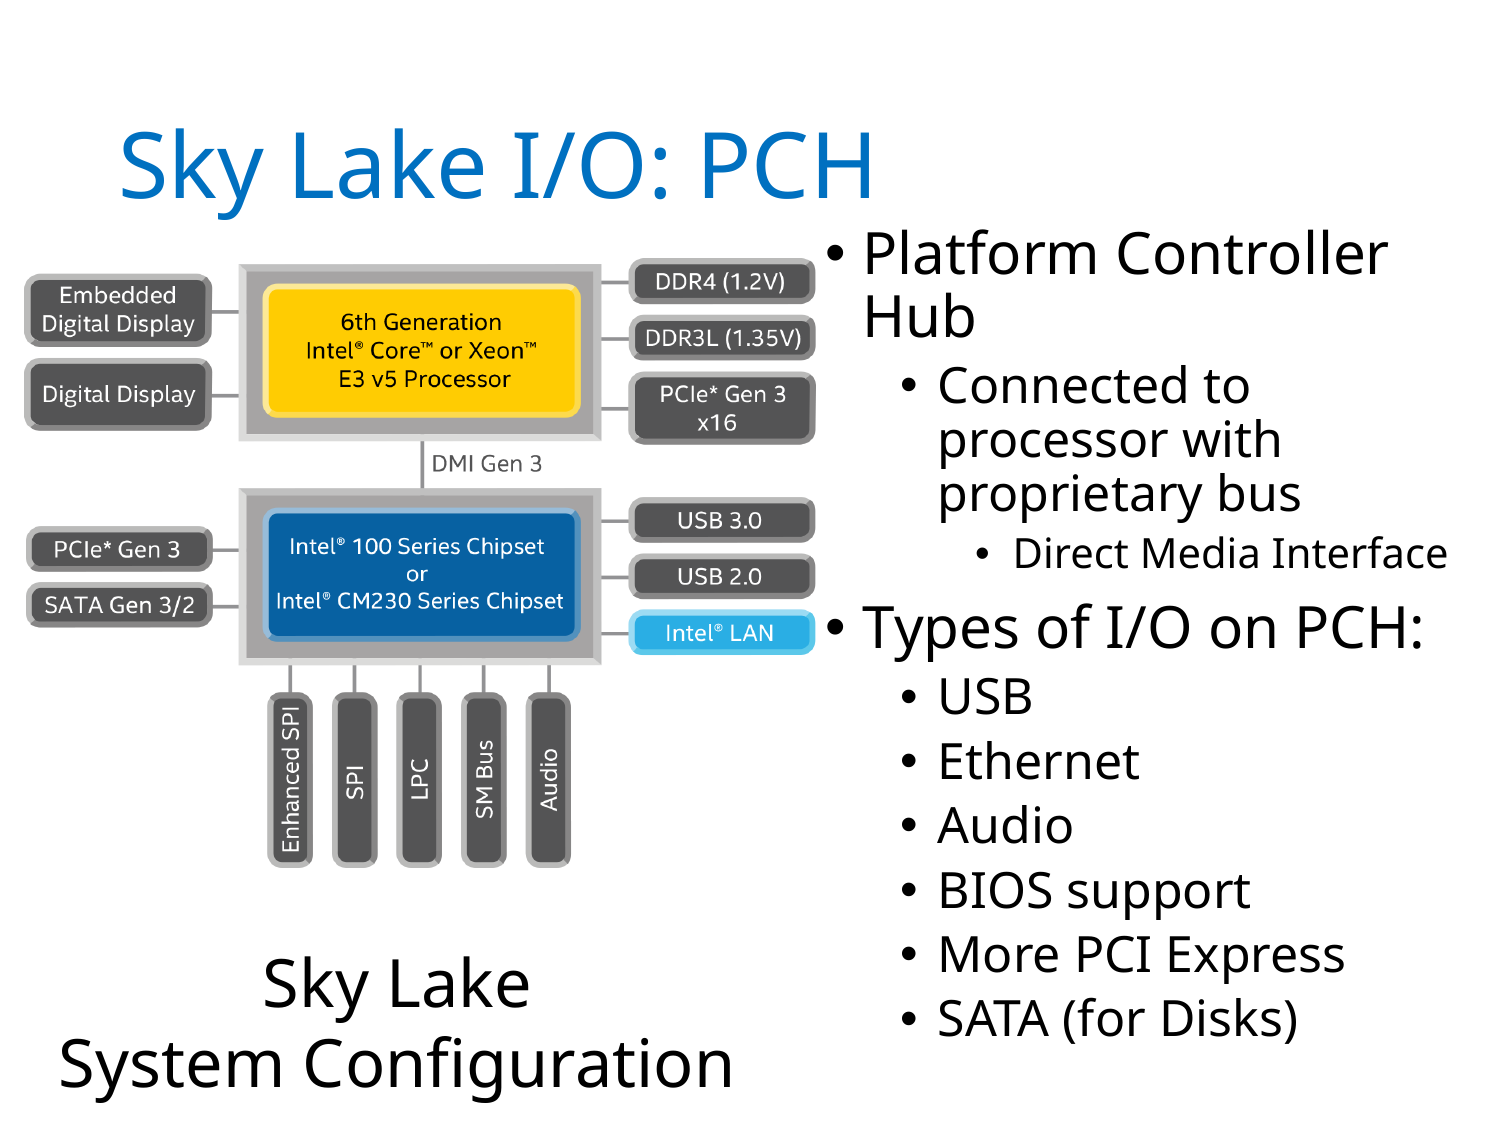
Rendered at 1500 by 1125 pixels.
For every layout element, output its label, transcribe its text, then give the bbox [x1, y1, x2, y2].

list Platform Controller Hub Connected to processor with proprietary bus Direct Media Interface Types of I/O on PCH: USB Ethernet Audio BIOS support More PCI Express SATA (for Disks) [810, 216, 1498, 1111]
title Sky Lake I/O: PCH [103, 59, 1397, 258]
picture [24, 258, 816, 868]
text_box Sky Lake System Configuration [44, 933, 752, 1109]
